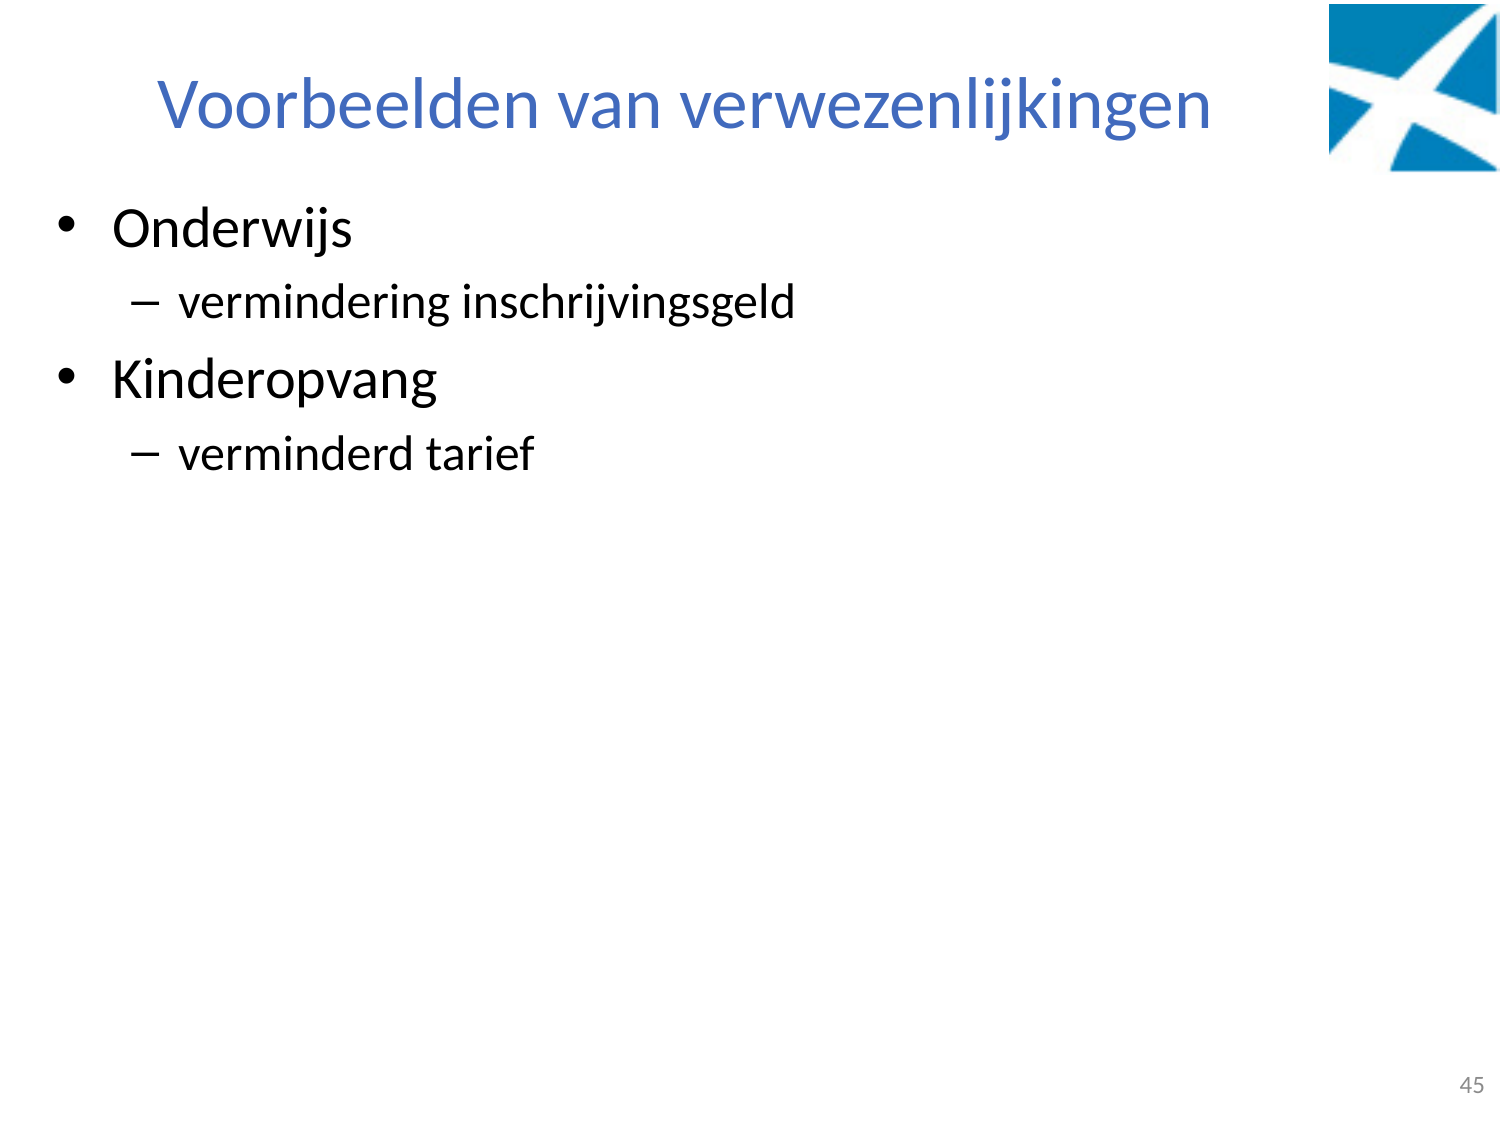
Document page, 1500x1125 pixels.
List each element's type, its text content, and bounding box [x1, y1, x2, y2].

title Voorbeelden van verwezenlijkingen [41, 20, 1330, 178]
picture [1330, 4, 1500, 175]
list Onderwijs vermindering inschrijvingsgeld Kinderopvang verminderd tarief [41, 181, 1459, 1072]
slide_number 45 [1376, 1062, 1500, 1106]
